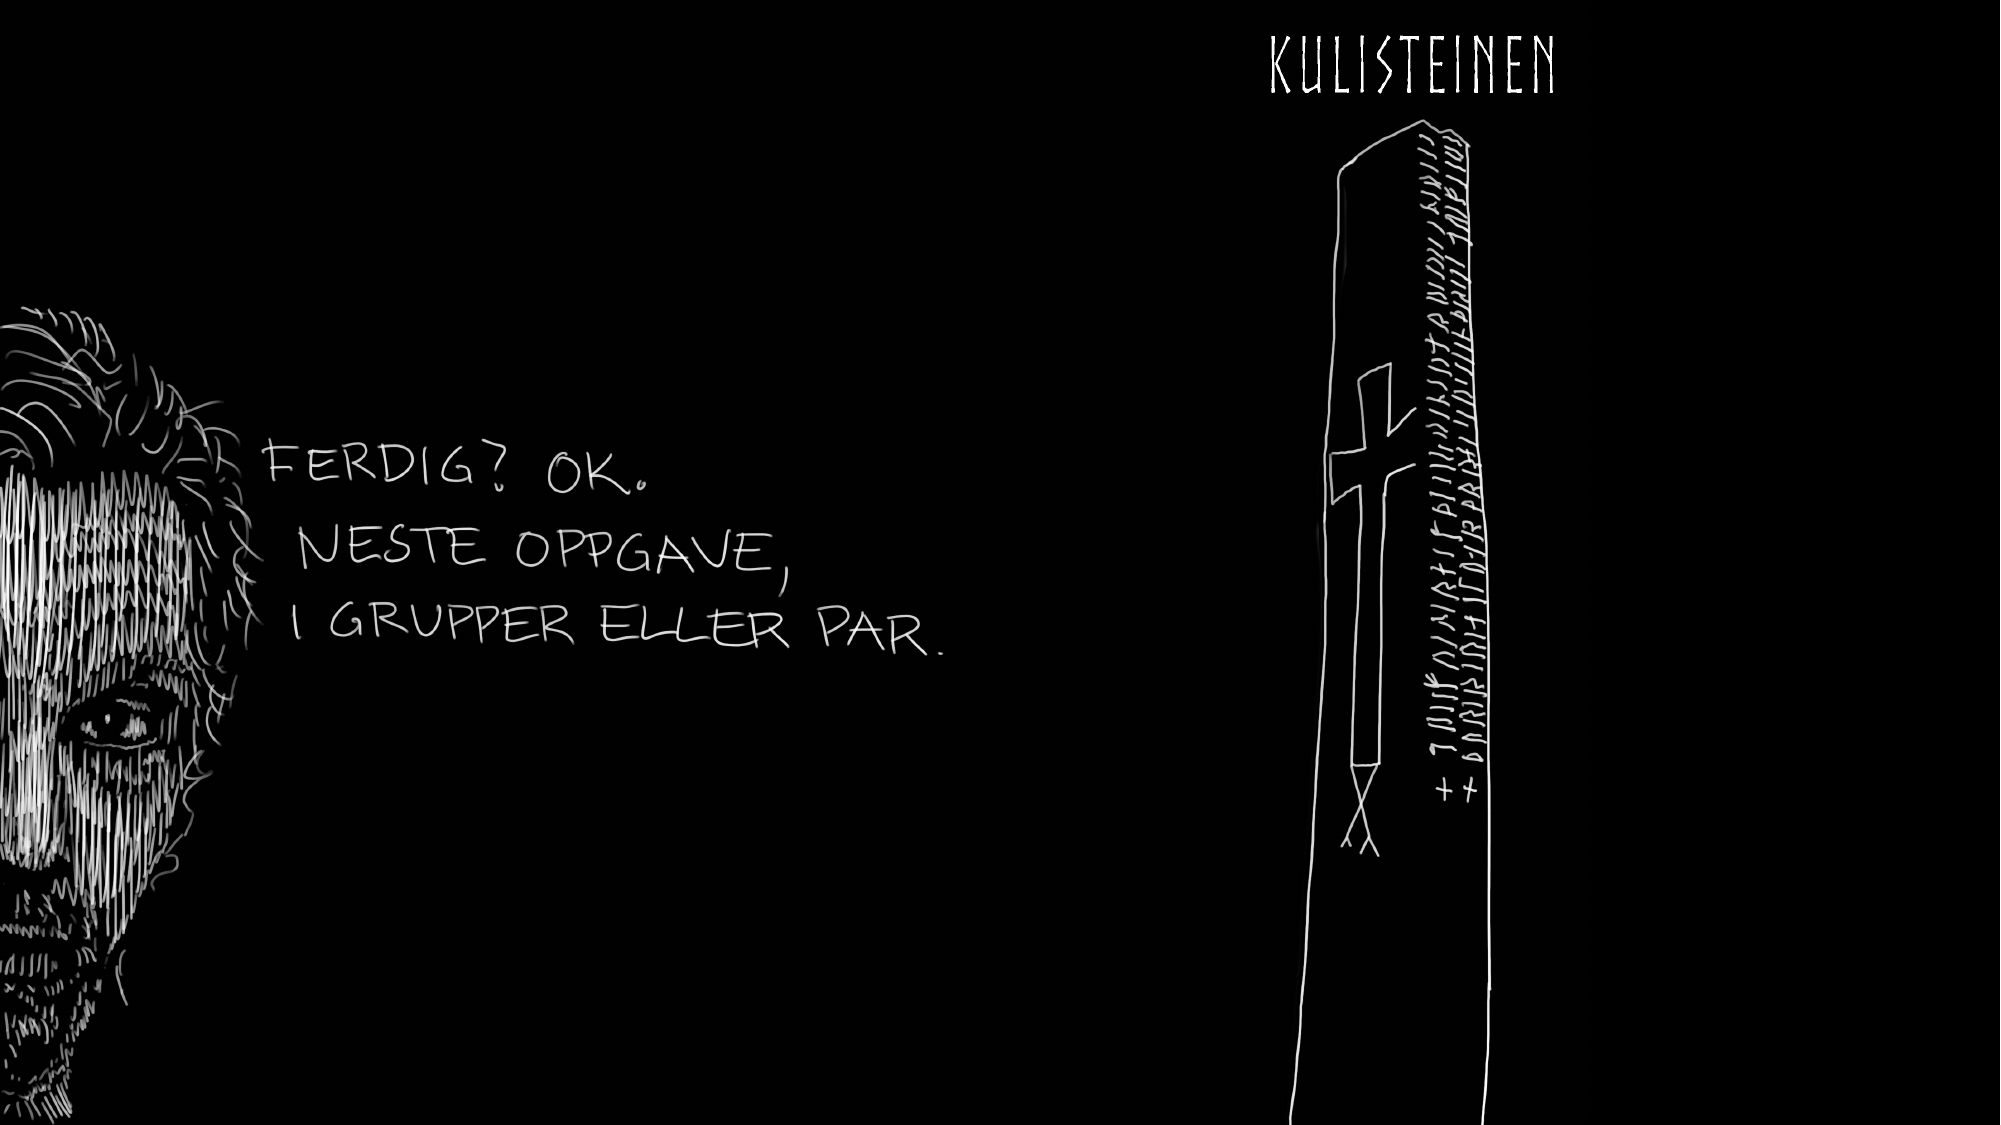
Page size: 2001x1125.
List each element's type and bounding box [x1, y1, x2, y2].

list [0, 2, 1589, 1125]
